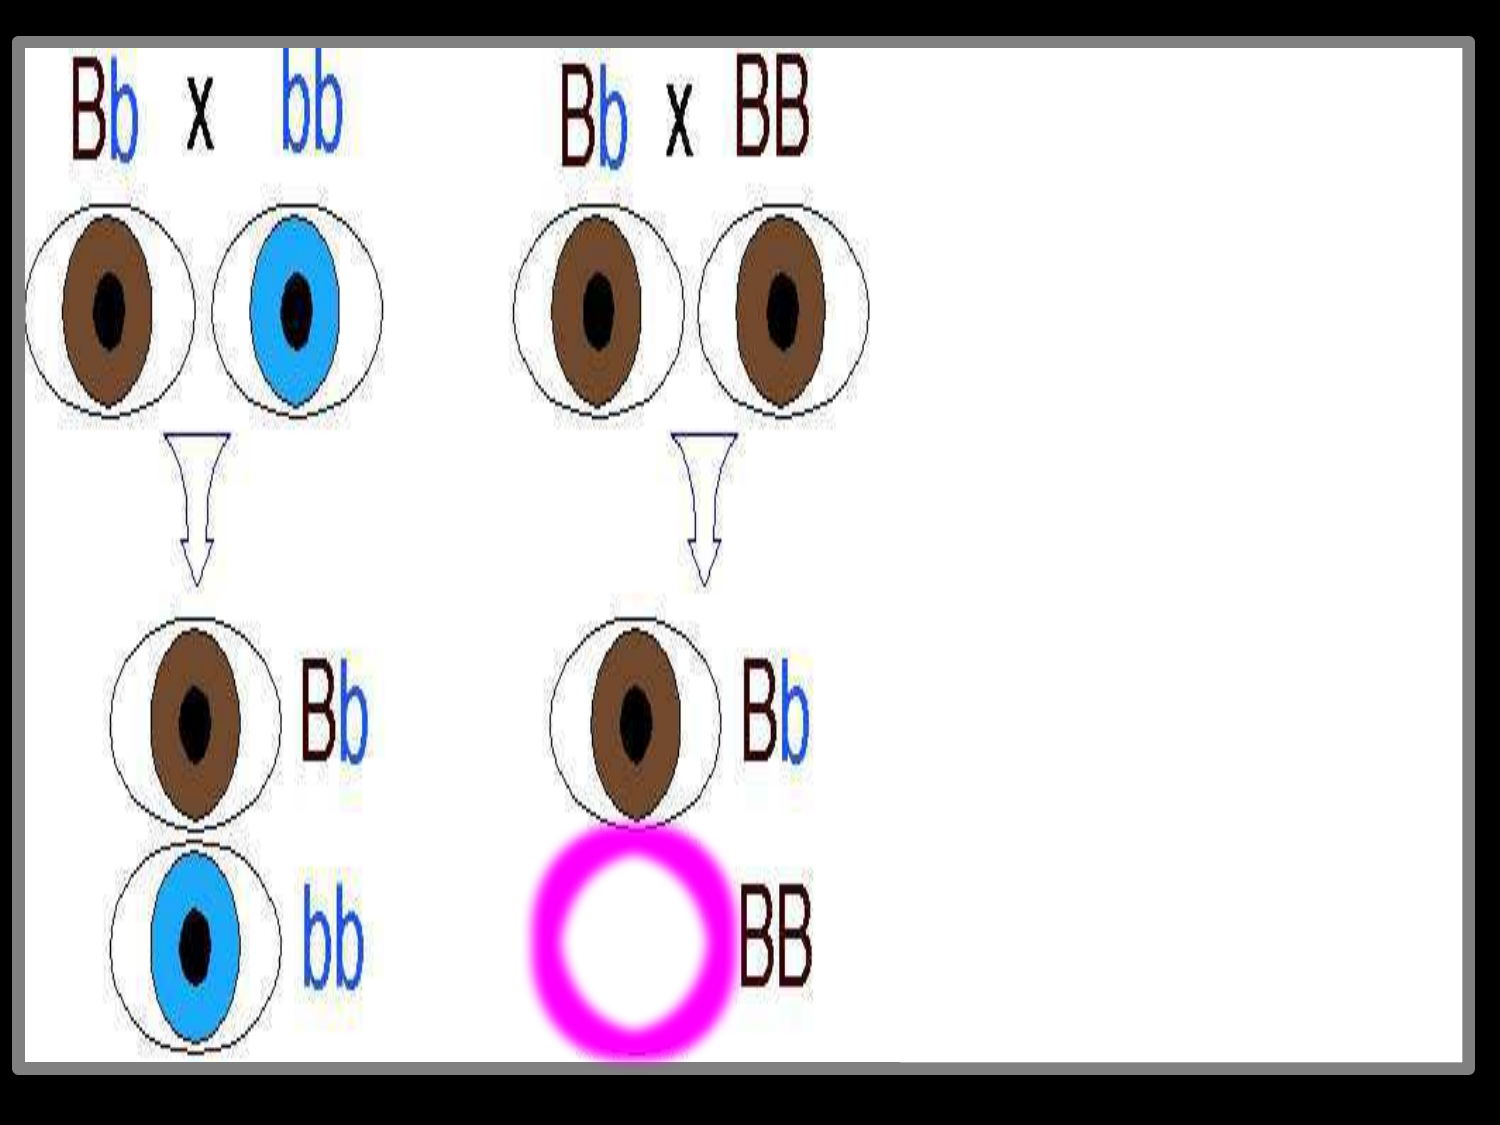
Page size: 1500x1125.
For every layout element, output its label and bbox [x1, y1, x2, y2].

picture [24, 47, 1463, 1063]
